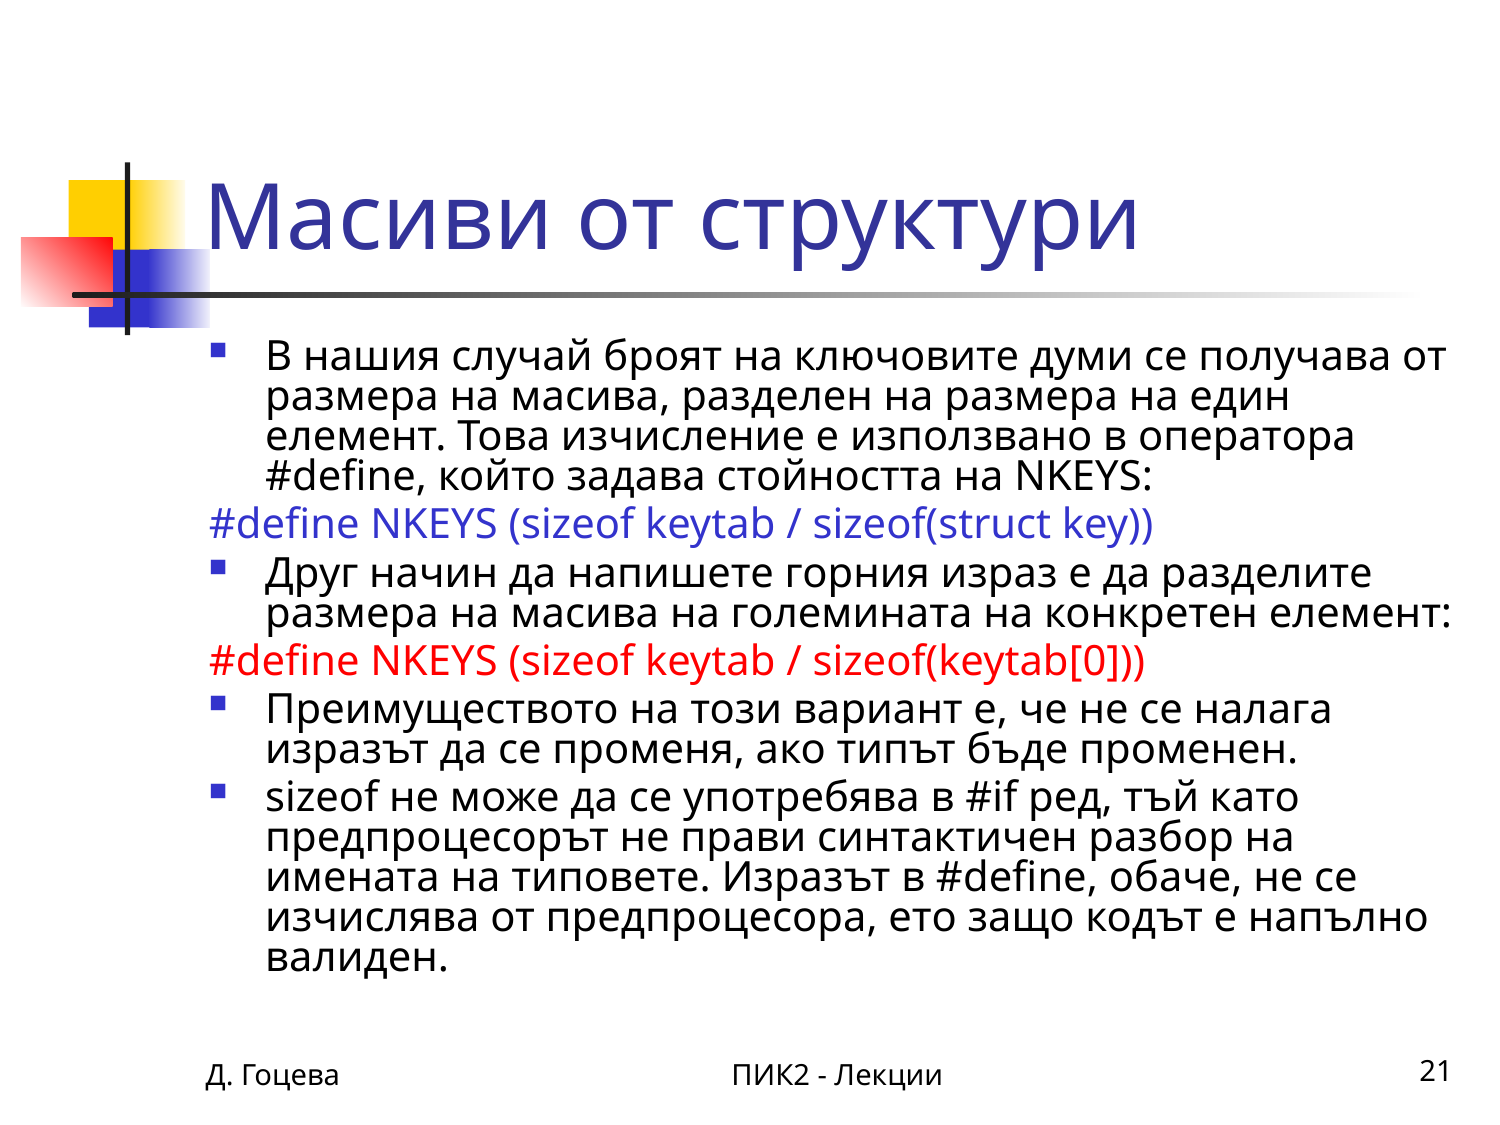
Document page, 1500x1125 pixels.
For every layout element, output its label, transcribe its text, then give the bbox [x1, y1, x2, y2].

slide_number 21 [1155, 1024, 1468, 1100]
list В нашия случай броят на ключовите думи се получава от размера на масива, разделен на размера на един елемент. Това изчисление е използвано в оператора #define, който задава стойността на NKEYS: #define NKEYS (sizeof keytab / sizeof(struct key)) Друг начин да напишете горния израз е да разделите размера на масива на големината на конкретен елемент: #define NKEYS (sizeof keytab / sizeof(keytab[0])) Преимуществото на този вариант е, че не се налага изразът да се променя, ако типът бъде променен. sizeof не може да се употребява в #if ред, тъй като предпроцесорът не прави синтактичен разбор на имената на типовете. Изразът в #define, обаче, не се изчислява от предпроцесора, ето защо кодът е напълно валиден. [193, 331, 1469, 1006]
slide_number Д. Гоцева [190, 1024, 504, 1100]
title Масиви от структури [188, 35, 1468, 275]
footer ПИК2 - Лекции [600, 1024, 1075, 1100]
